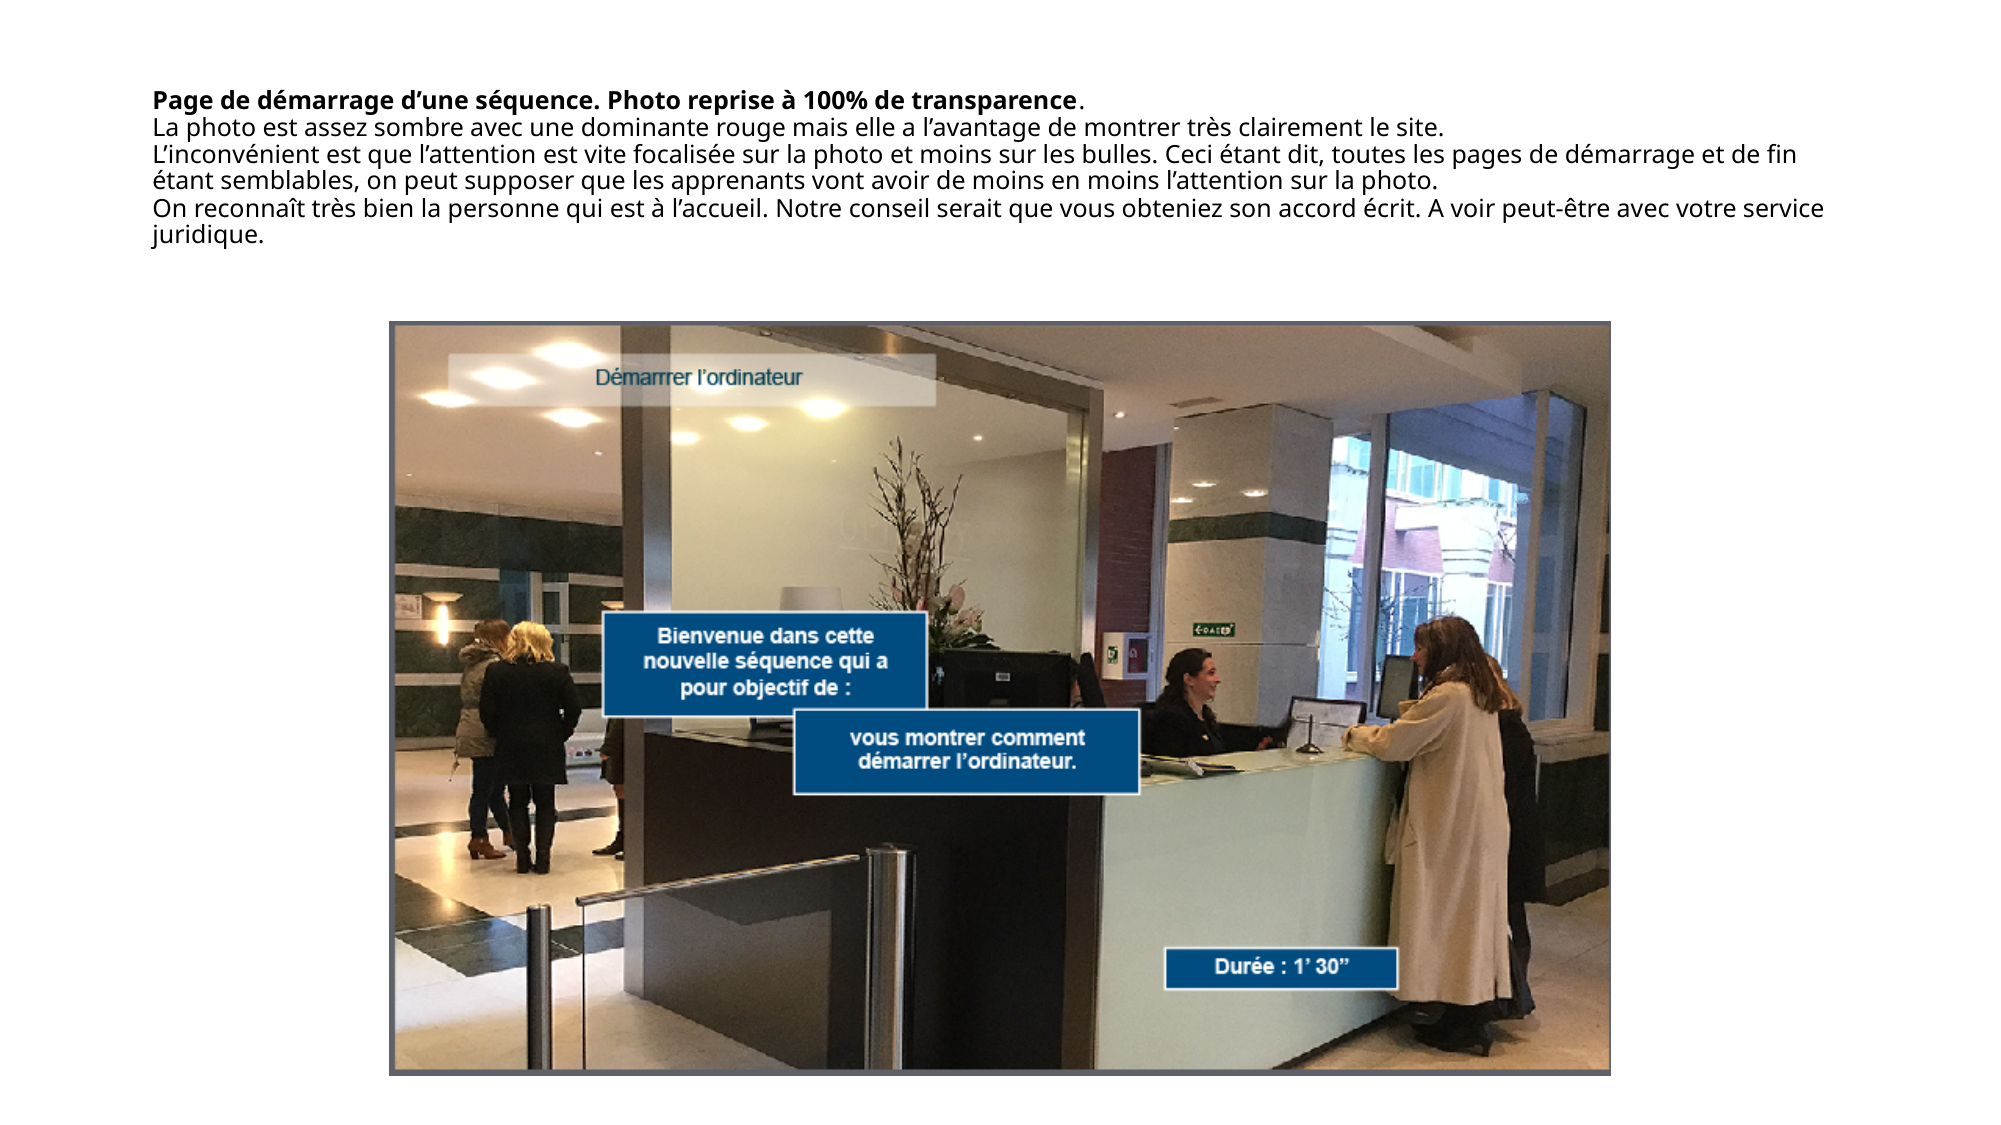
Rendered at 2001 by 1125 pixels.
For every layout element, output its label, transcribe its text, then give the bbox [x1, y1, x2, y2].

title Page de démarrage d’une séquence. Photo reprise à 100% de transparence. La photo est assez sombre avec une dominante rouge mais elle a l’avantage de montrer très clairement le site. L’inconvénient est que l’attention est vite focalisée sur la photo et moins sur les bulles. Ceci étant dit, toutes les pages de démarrage et de fin étant semblables, on peut supposer que les apprenants vont avoir de moins en moins l’attention sur la photo. On reconnaît très bien la personne qui est à l’accueil. Notre conseil serait que vous obteniez son accord écrit. A voir peut-être avec votre service juridique. [137, 59, 1863, 278]
picture [389, 321, 1611, 1076]
